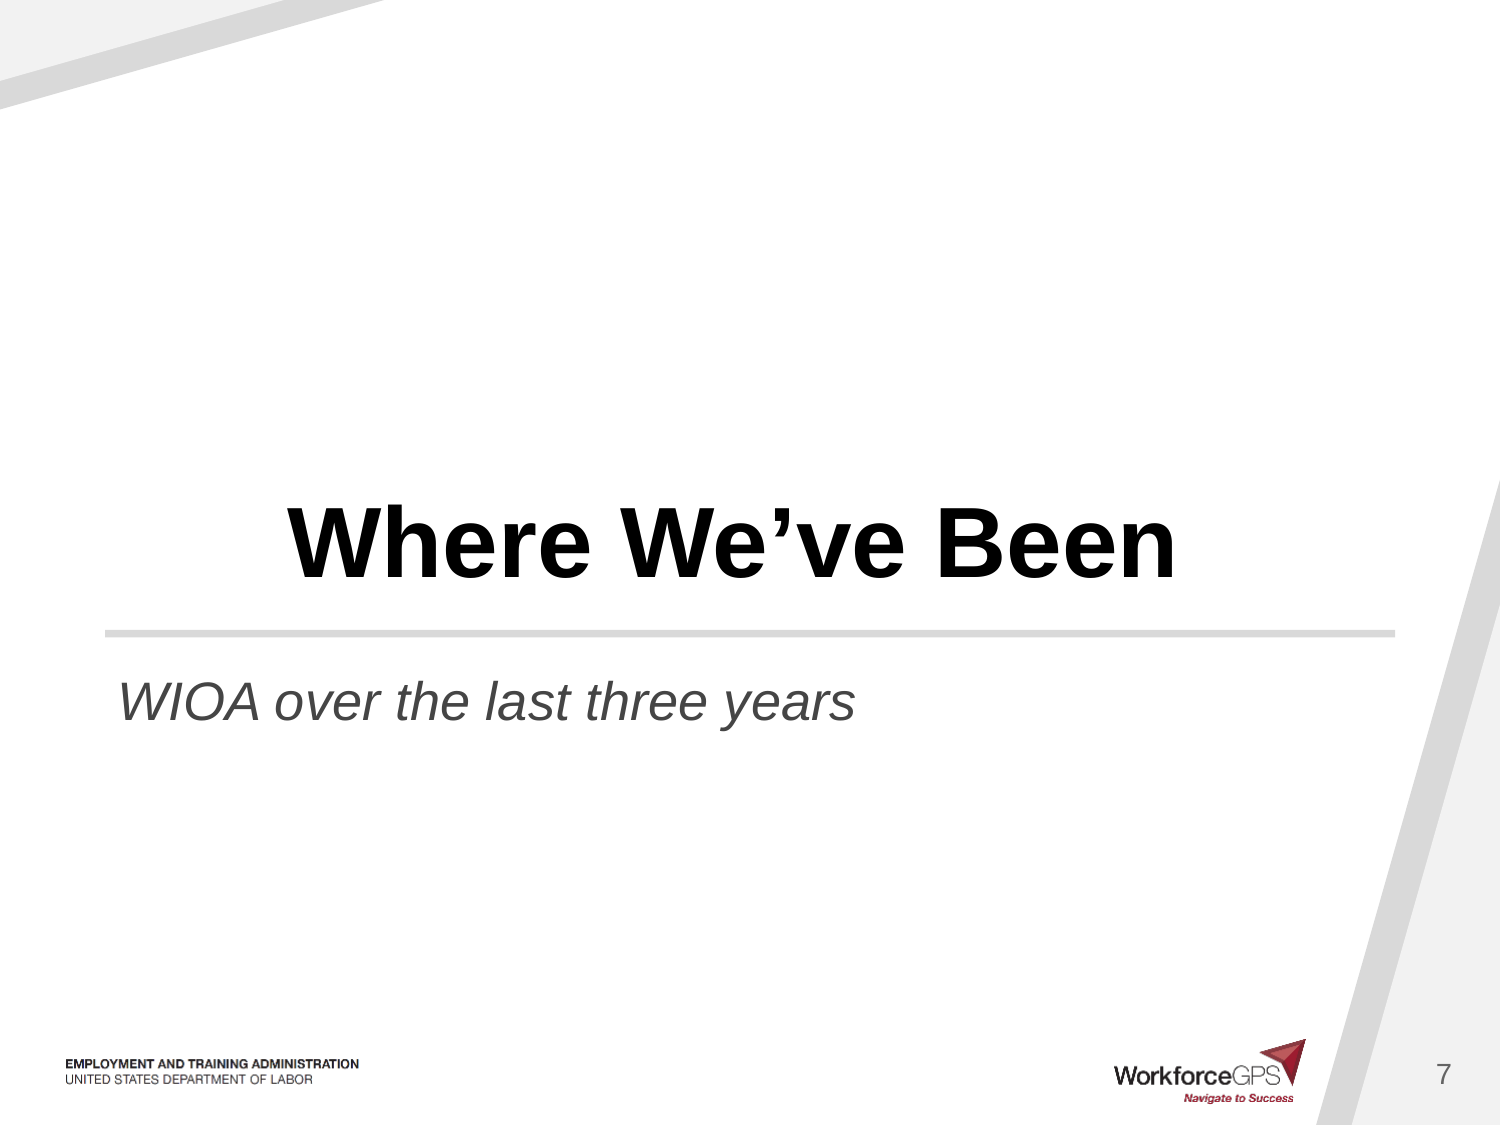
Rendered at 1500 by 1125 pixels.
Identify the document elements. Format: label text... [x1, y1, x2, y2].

list WIOA over the last three years [102, 659, 1393, 973]
slide_number 7 [1343, 1042, 1468, 1103]
title Where We’ve Been [102, 138, 1393, 607]
picture [1112, 1038, 1308, 1105]
picture [59, 1053, 370, 1092]
